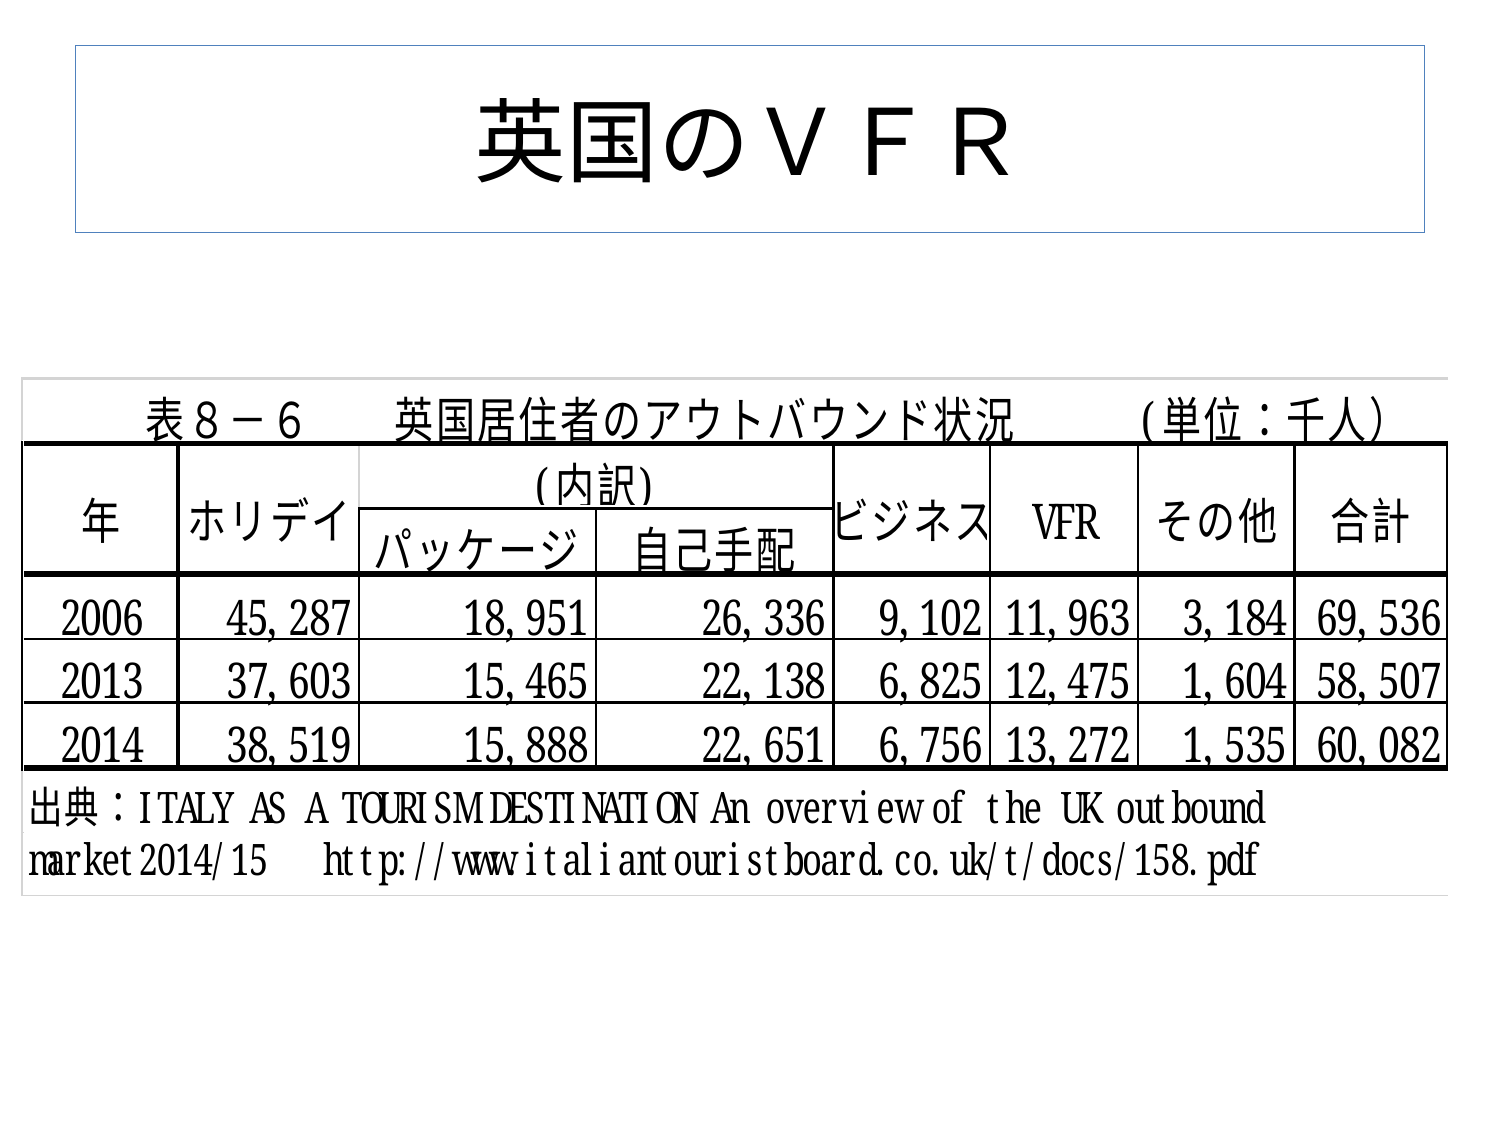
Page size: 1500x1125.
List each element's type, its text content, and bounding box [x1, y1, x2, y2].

picture [20, 376, 1451, 899]
title 英国のＶＦＲ [75, 45, 1425, 233]
